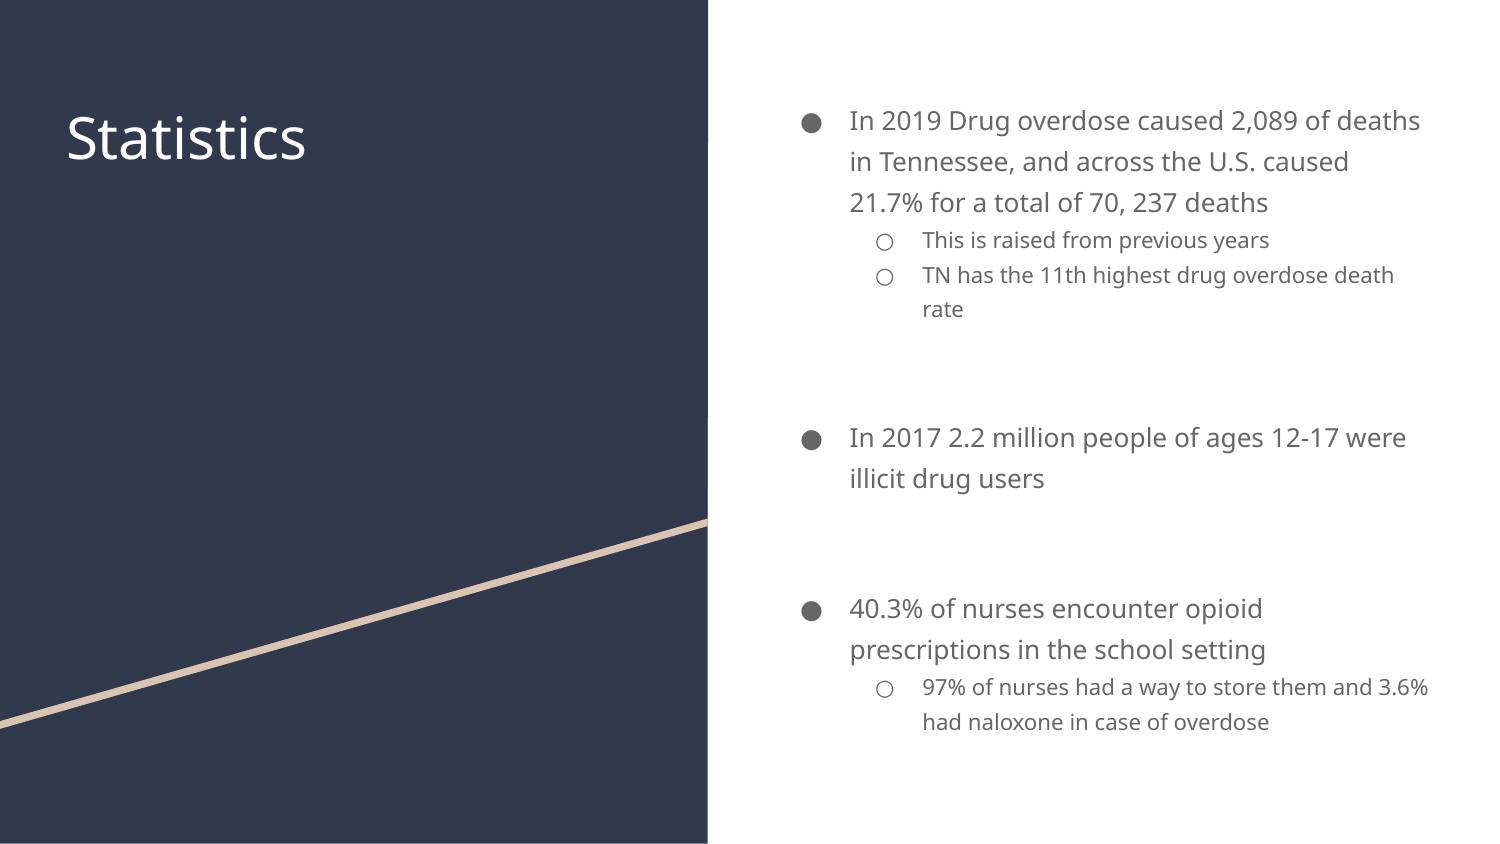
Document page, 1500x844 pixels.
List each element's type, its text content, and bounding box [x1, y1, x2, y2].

list In 2019 Drug overdose caused 2,089 of deaths in Tennessee, and across the U.S. caused 21.7% for a total of 70, 237 deaths This is raised from previous years TN has the 11th highest drug overdose death rate In 2017 2.2 million people of ages 12-17 were illicit drug users 40.3% of nurses encounter opioid prescriptions in the school setting 97% of nurses had a way to store them and 3.6% had naloxone in case of overdose [761, 82, 1446, 755]
title Statistics [51, 82, 660, 494]
